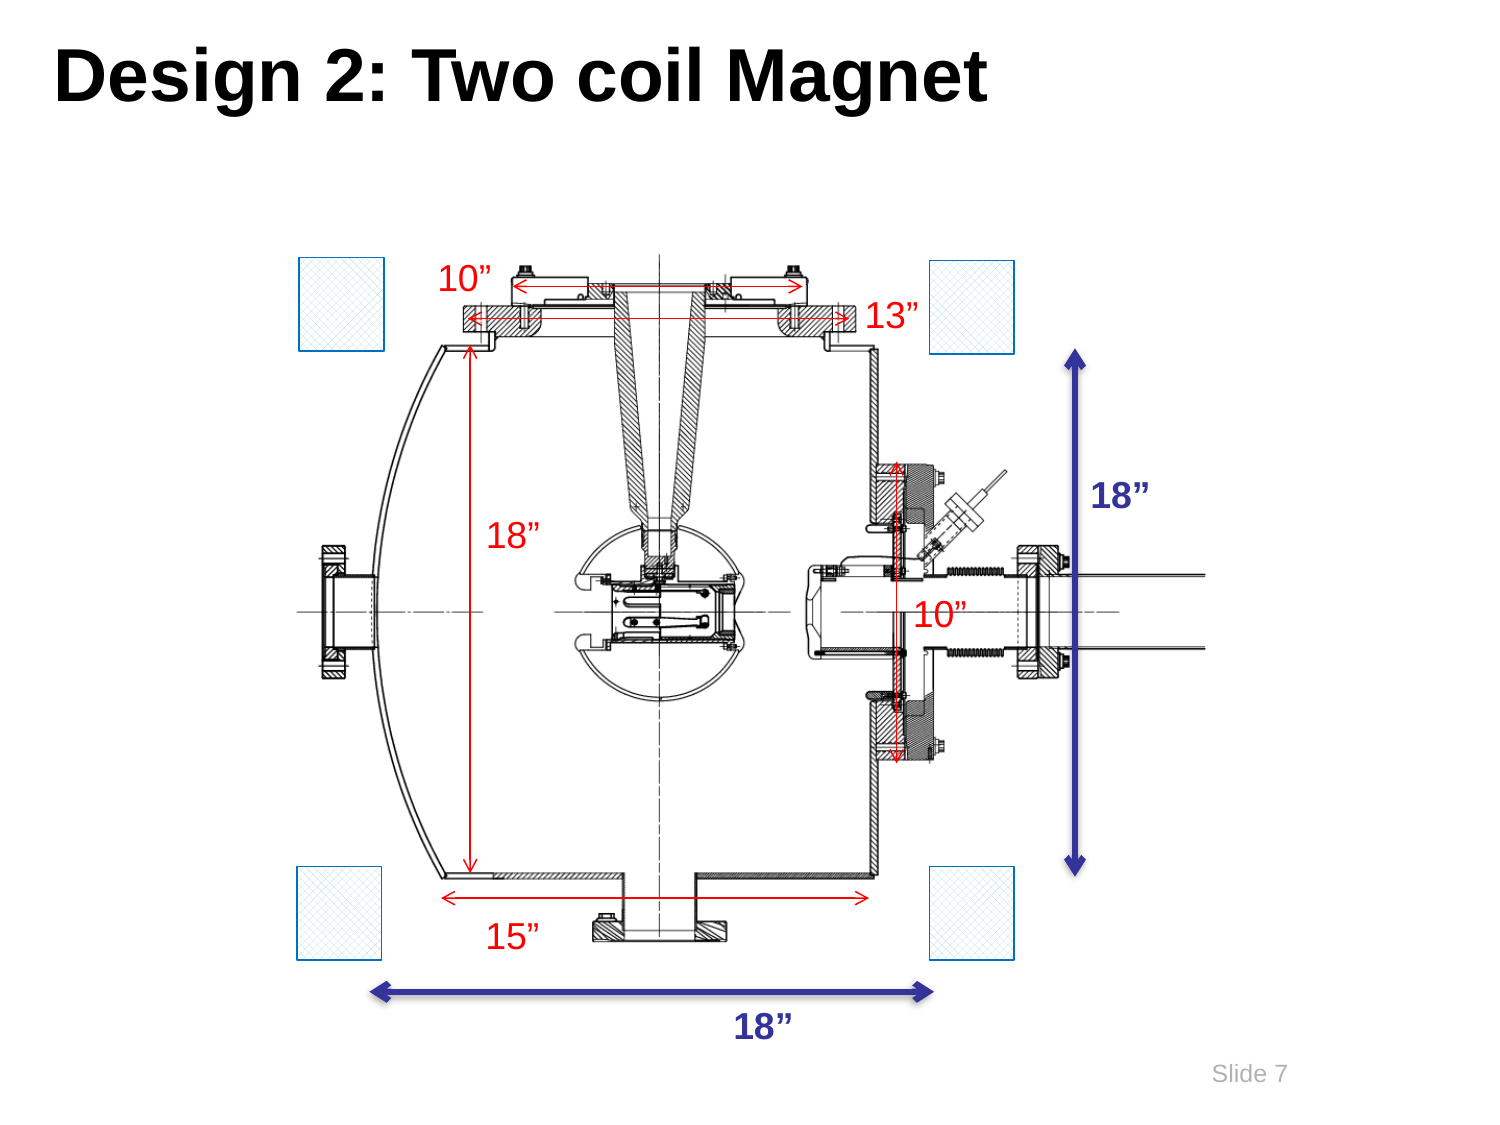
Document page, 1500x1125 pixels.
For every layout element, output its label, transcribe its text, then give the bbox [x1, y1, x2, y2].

slide_number 7 [1074, 1042, 1425, 1103]
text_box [97, 184, 1374, 1010]
text_box 18” [718, 1019, 809, 1055]
title Design 2: Two coil Magnet [38, 0, 1404, 144]
